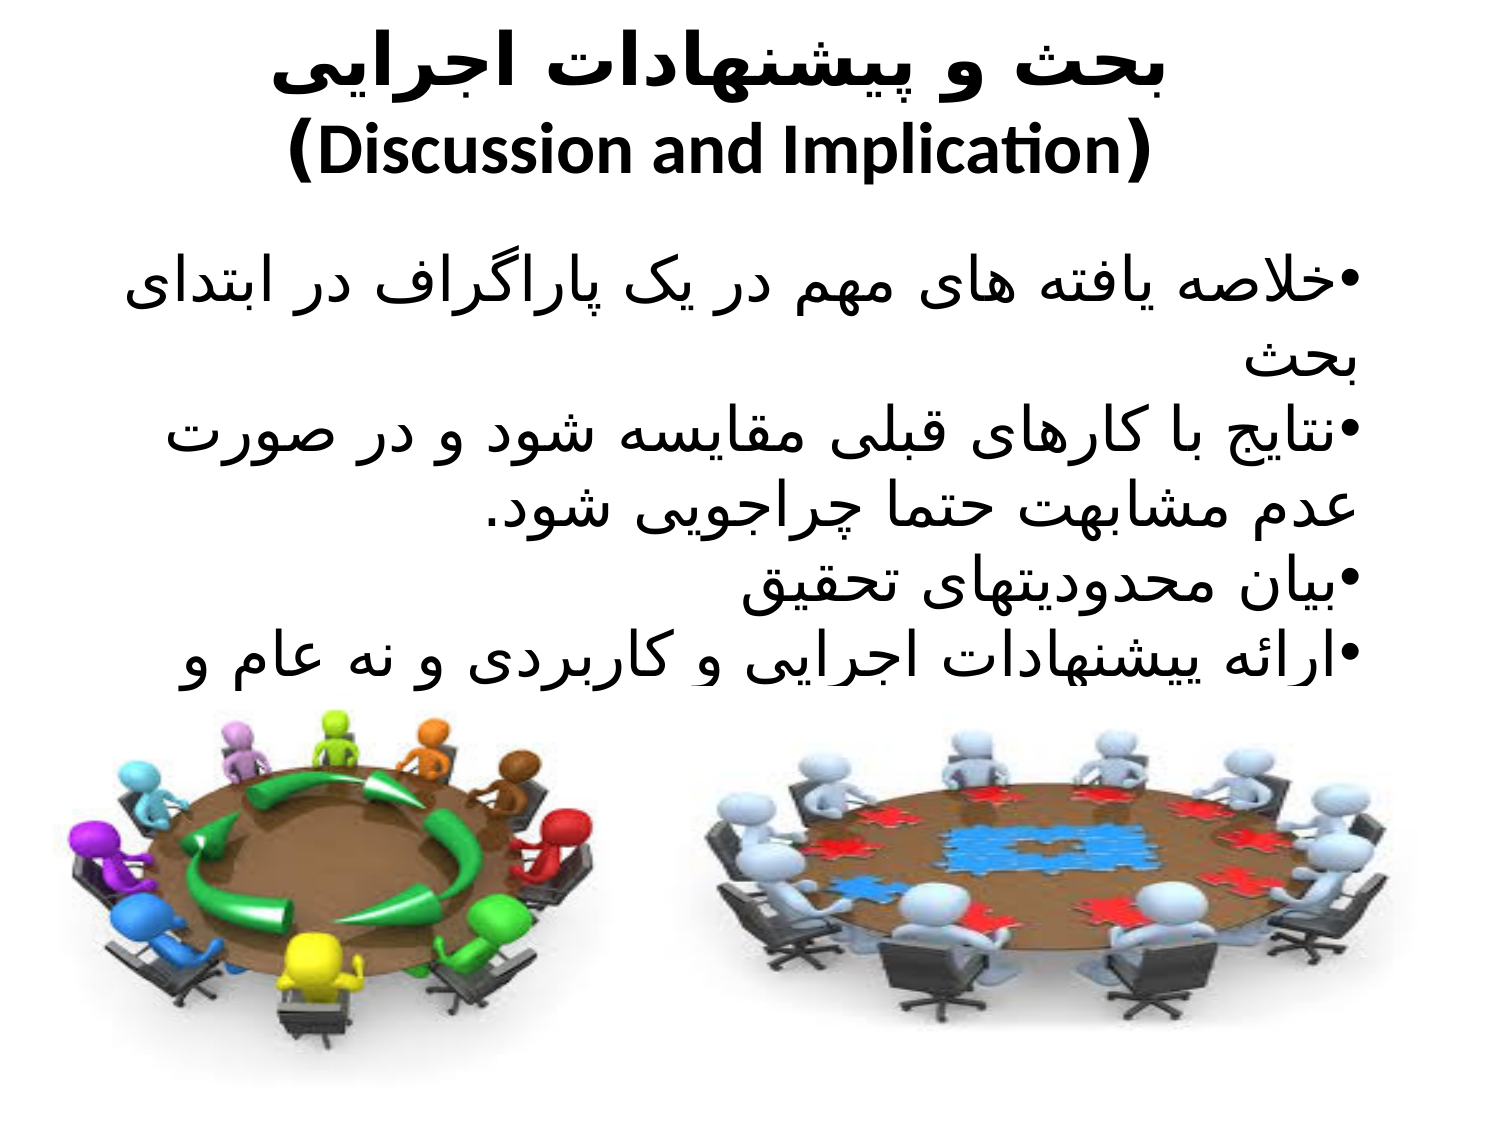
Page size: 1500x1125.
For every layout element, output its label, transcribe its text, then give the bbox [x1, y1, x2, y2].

text_box بحث و پیشنهادات اجرایی (Discussion and Implication) [100, 5, 1341, 196]
picture [643, 685, 1453, 1036]
picture [52, 644, 621, 1107]
text_box خلاصه یافته های مهم در یک پاراگراف در ابتدای بحث نتایج با کارهای قبلی مقایسه شود و در صورت عدم مشابهت حتما چراجویی شود. بیان محدودیتهای تحقیق ارائه پیشنهادات اجرایی و کاربردی و نه عام و کلان [53, 231, 1376, 772]
